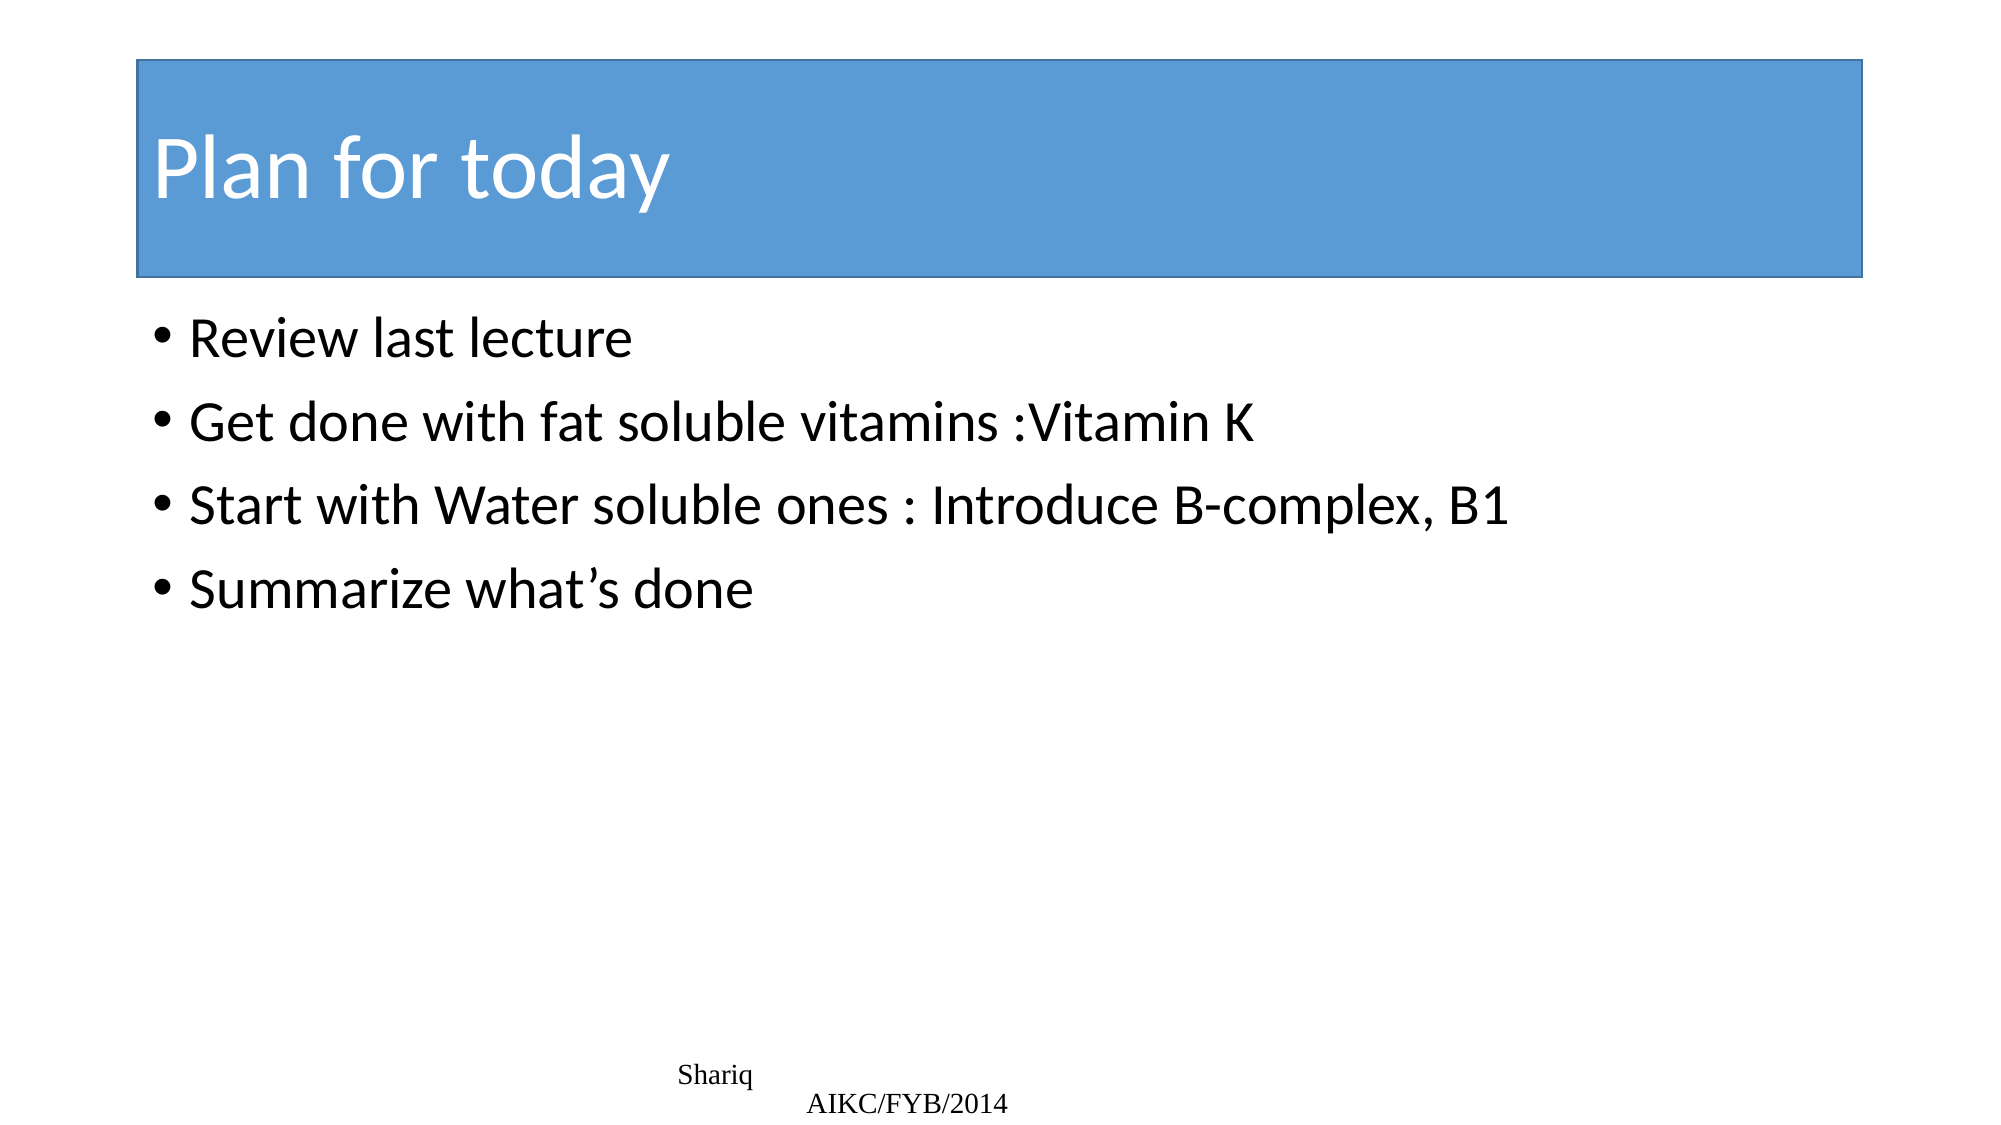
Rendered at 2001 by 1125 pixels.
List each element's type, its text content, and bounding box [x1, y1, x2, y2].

list Review last lecture Get done with fat soluble vitamins :Vitamin K Start with Water soluble ones : Introduce B-complex, B1 Summarize what’s done [137, 299, 1863, 1014]
title Plan for today [136, 59, 1863, 278]
footer Shariq AIKC/FYB/2014 [662, 1042, 1338, 1103]
